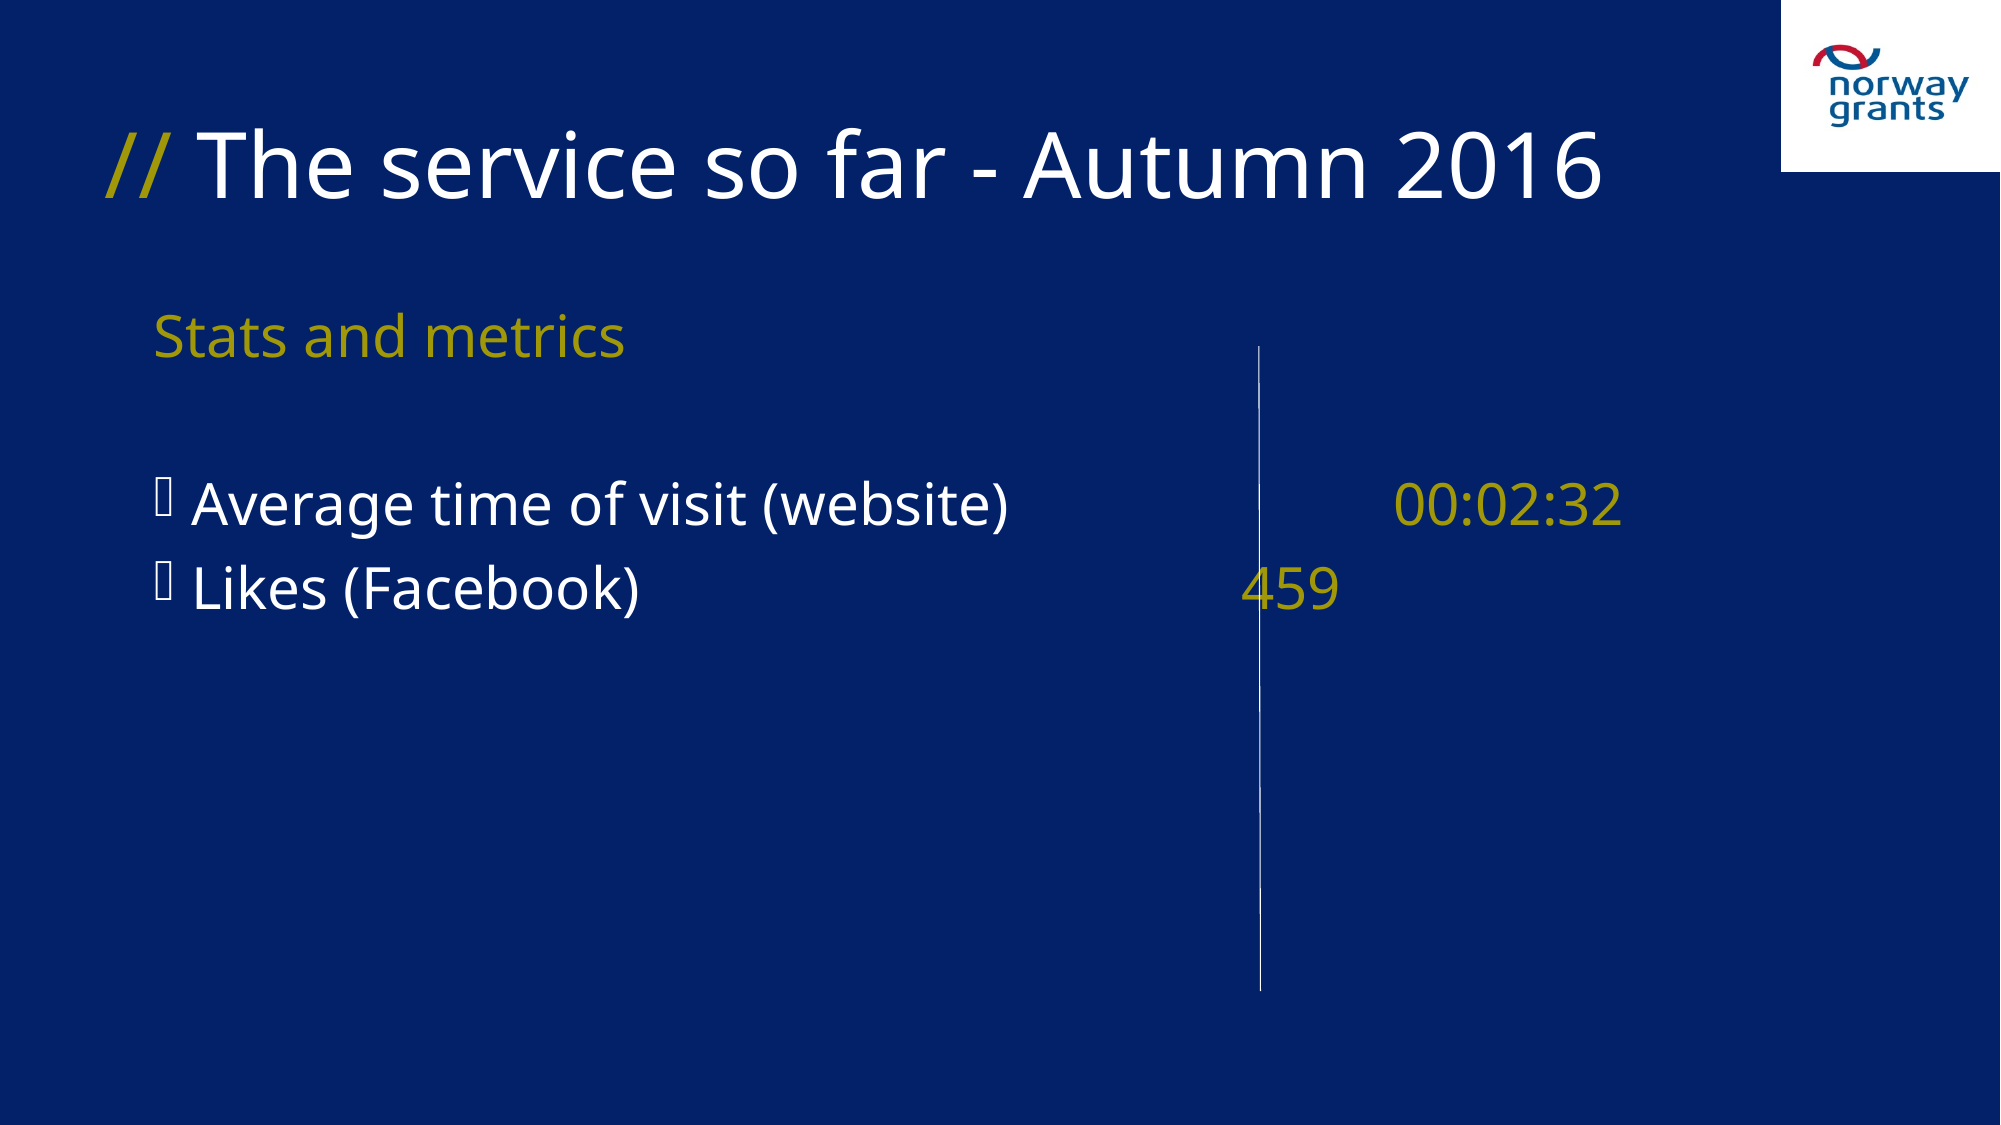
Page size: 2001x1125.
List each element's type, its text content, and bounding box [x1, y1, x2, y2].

picture [1781, 0, 2000, 172]
list Stats and metrics Average time of visit (website) 00:02:32 Likes (Facebook) 459 [138, 299, 1864, 1014]
title // The service so far - Autumn 2016 [89, 60, 1796, 278]
